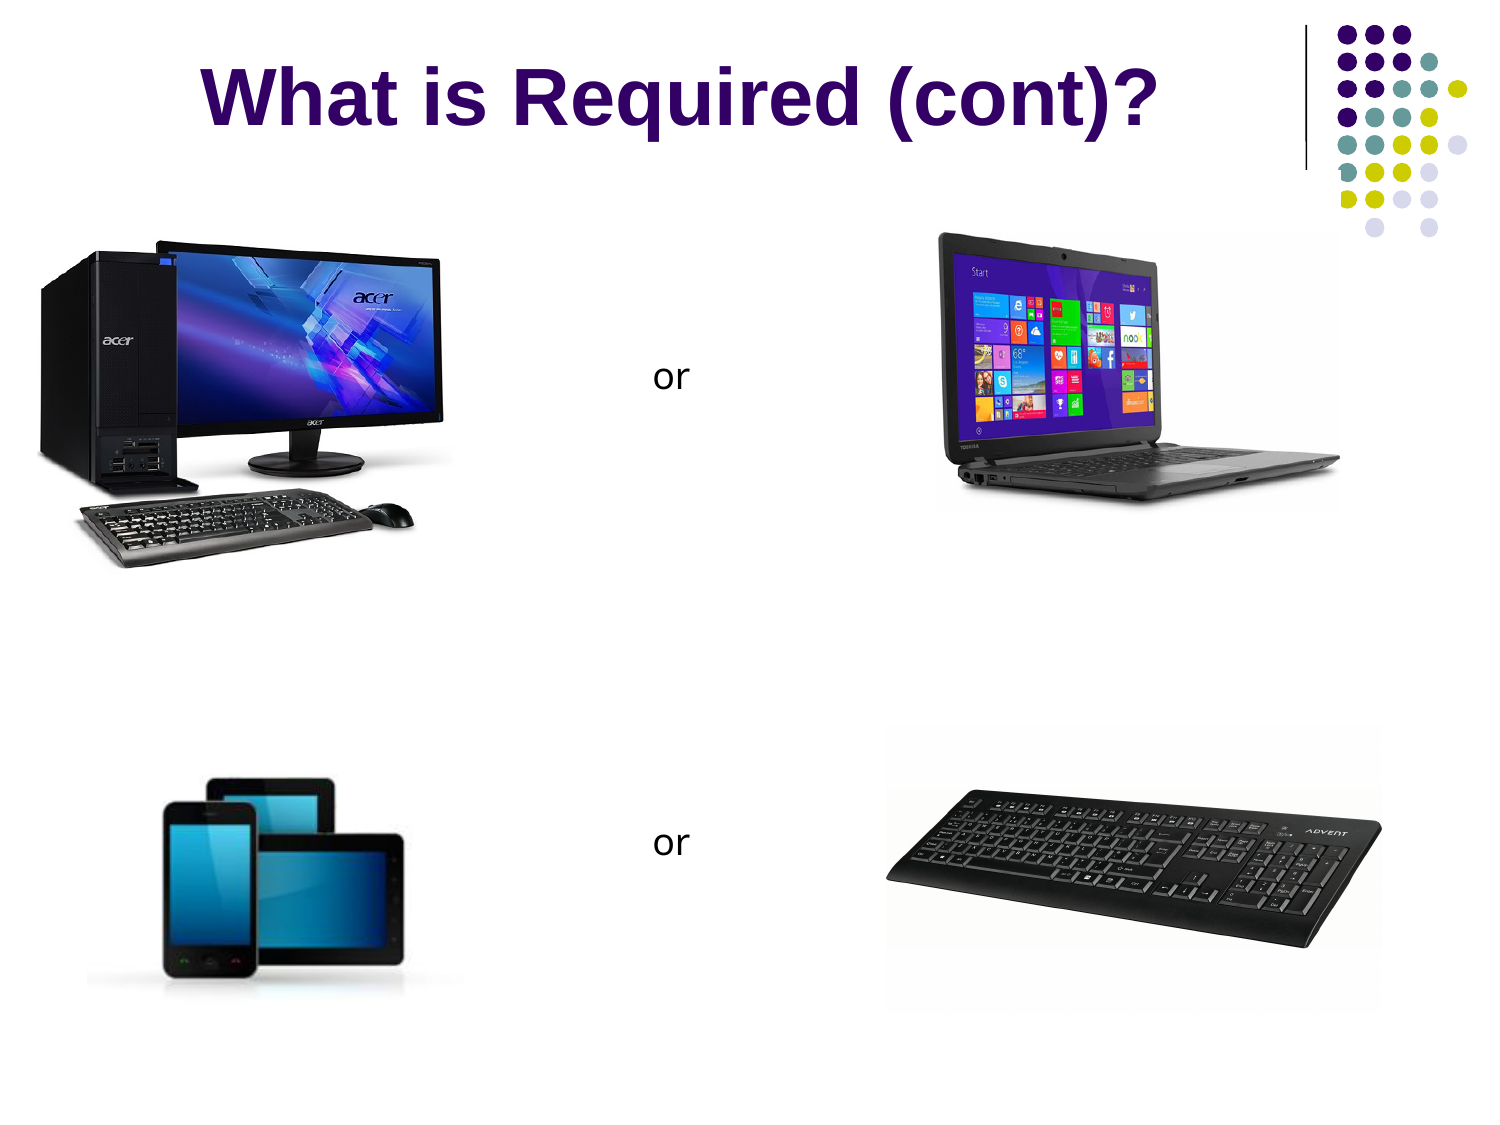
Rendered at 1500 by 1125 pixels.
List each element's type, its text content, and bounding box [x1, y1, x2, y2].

text_box What is Required (cont)? [62, 6, 1300, 149]
picture [937, 170, 1341, 575]
picture [87, 724, 479, 1018]
picture [885, 722, 1383, 1015]
picture [37, 237, 454, 575]
text_box or [637, 345, 725, 405]
text_box or [637, 810, 725, 871]
